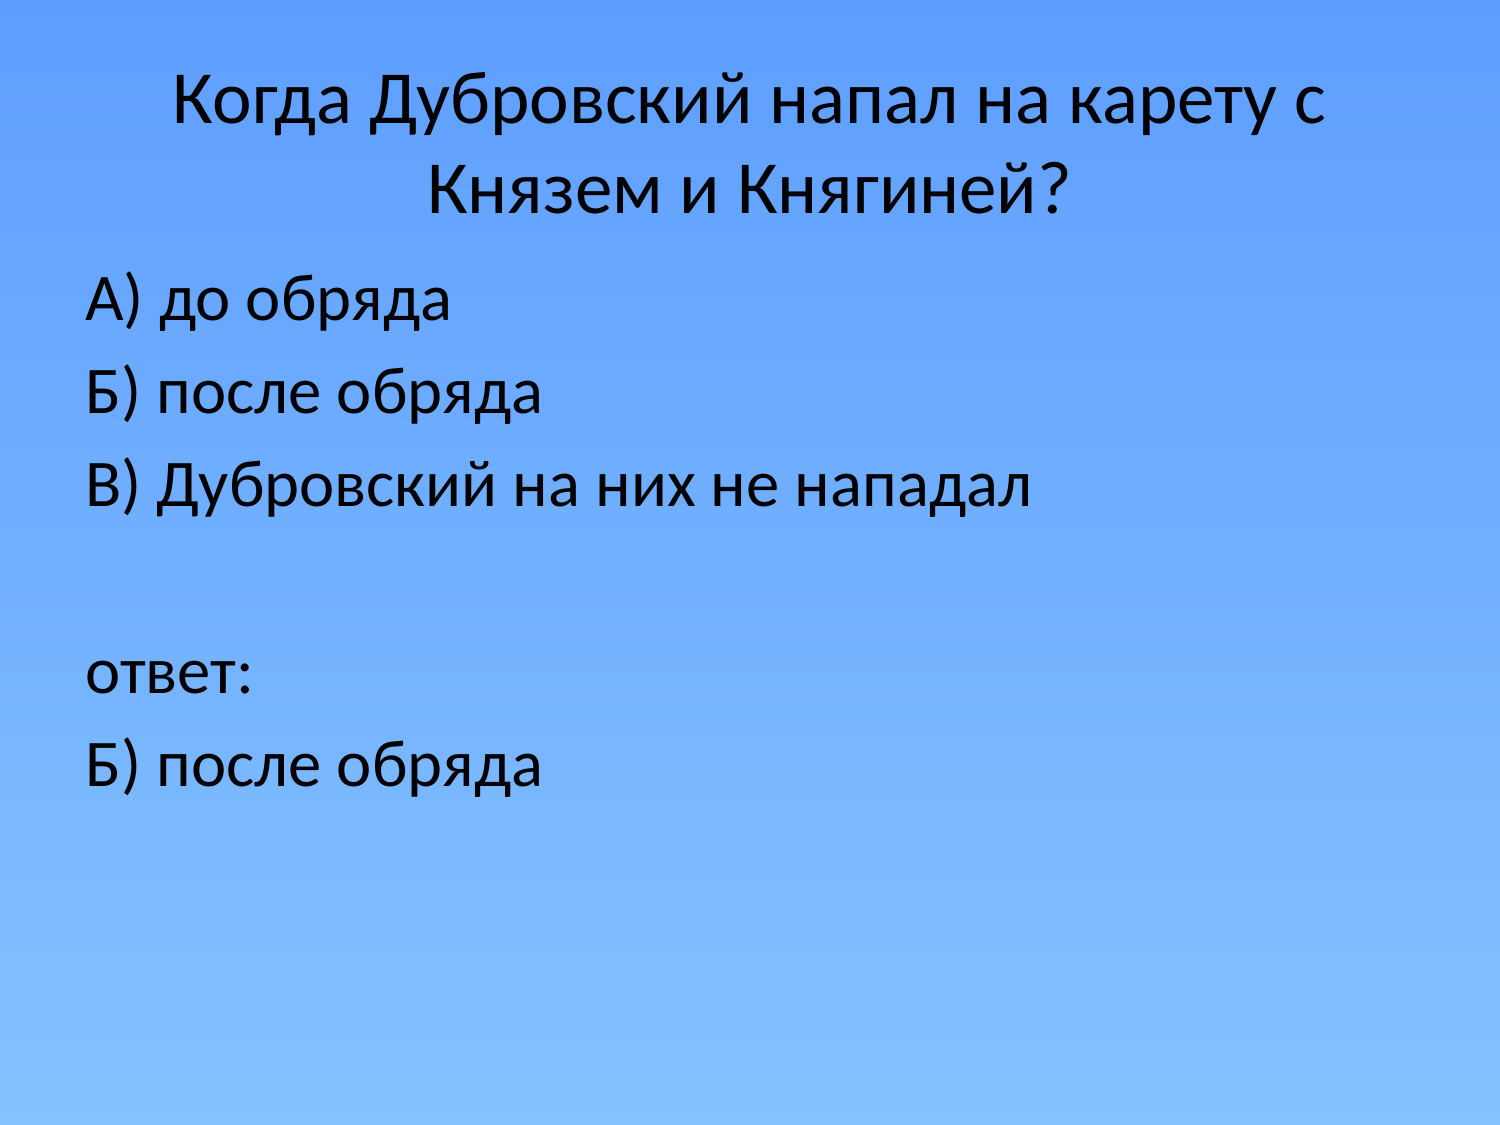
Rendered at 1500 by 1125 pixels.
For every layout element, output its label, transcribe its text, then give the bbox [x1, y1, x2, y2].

title Когда Дубровский напал на карету с Князем и Княгиней? [75, 45, 1425, 233]
list А) до обряда Б) после обряда В) Дубровский на них не нападал ответ: Б) после обряда [70, 246, 1421, 989]
